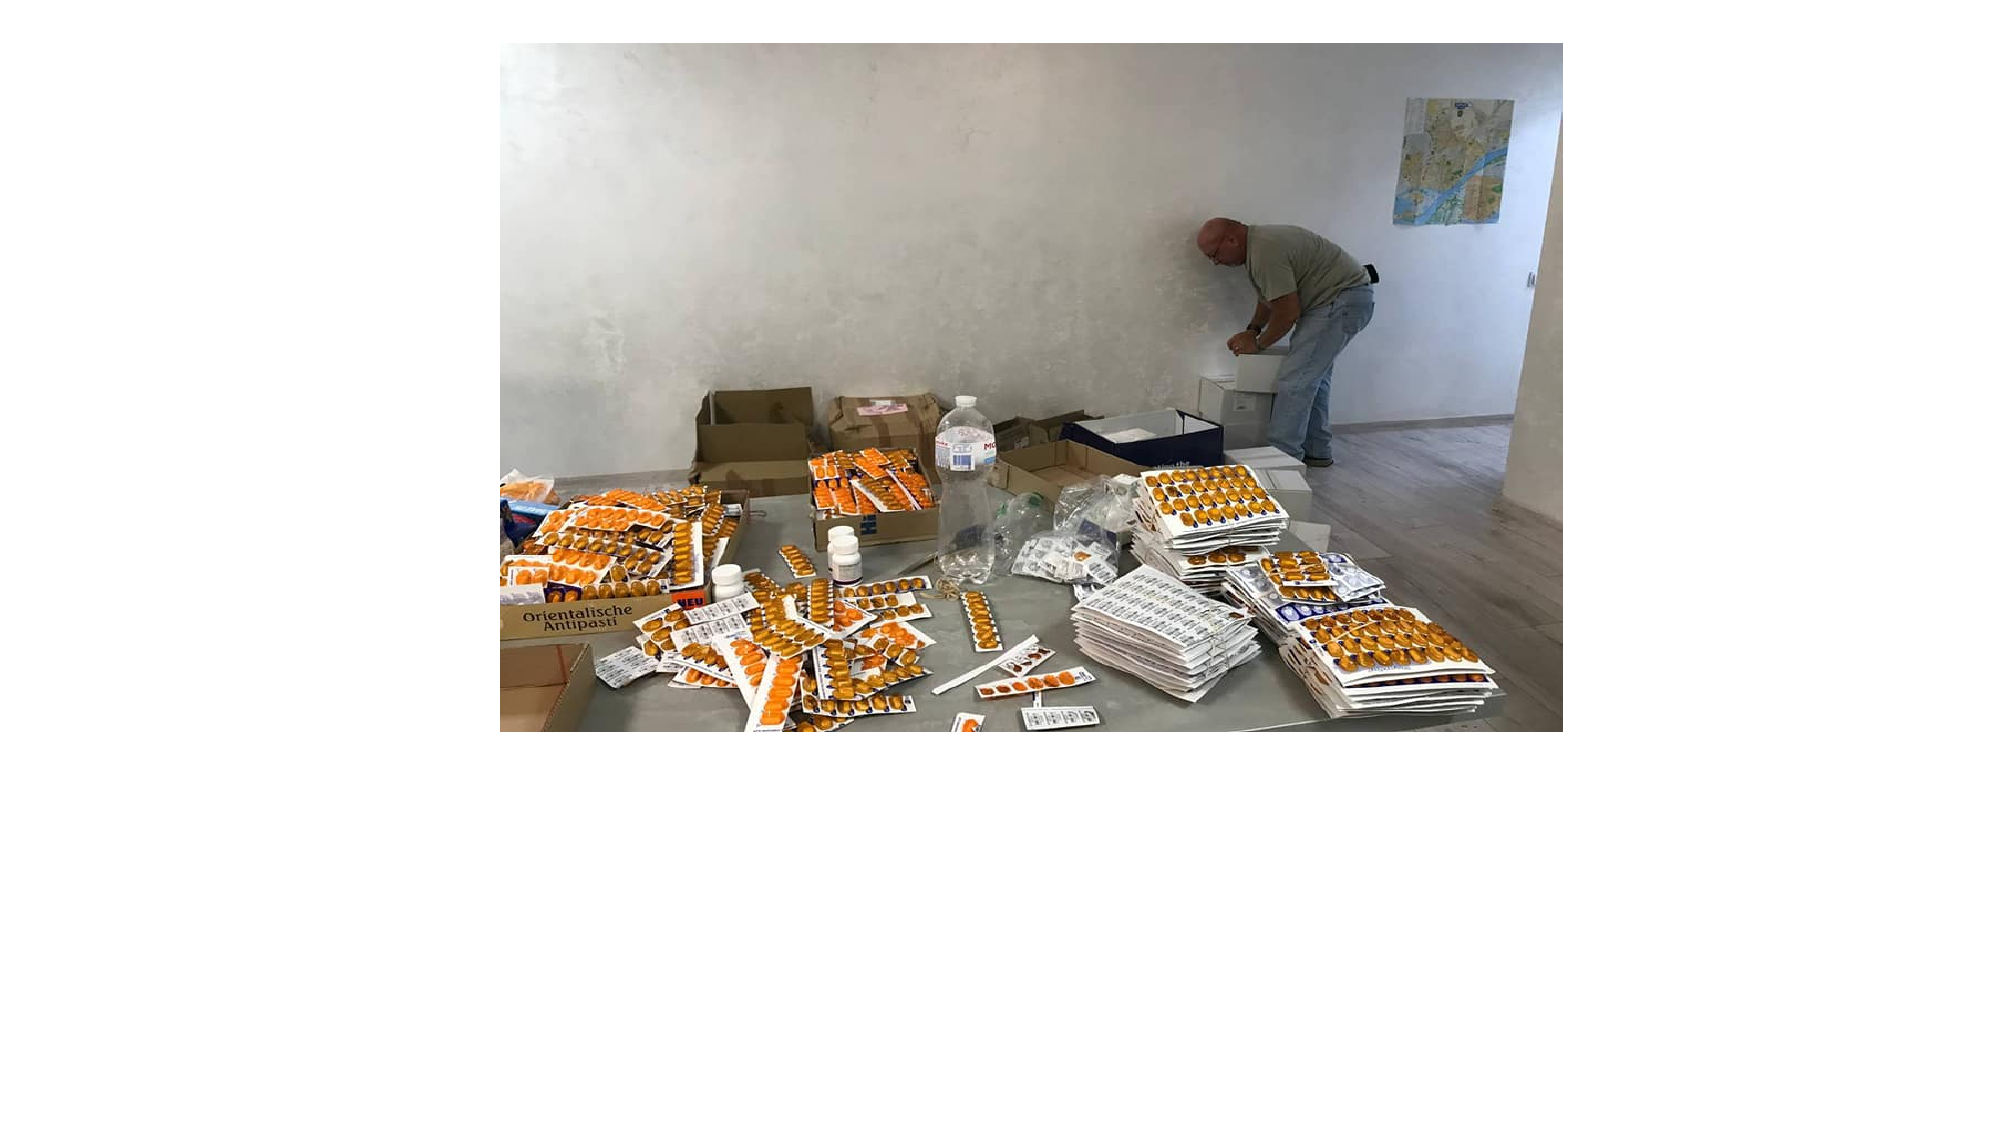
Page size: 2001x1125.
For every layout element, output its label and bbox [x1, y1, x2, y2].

picture [499, 43, 1563, 732]
